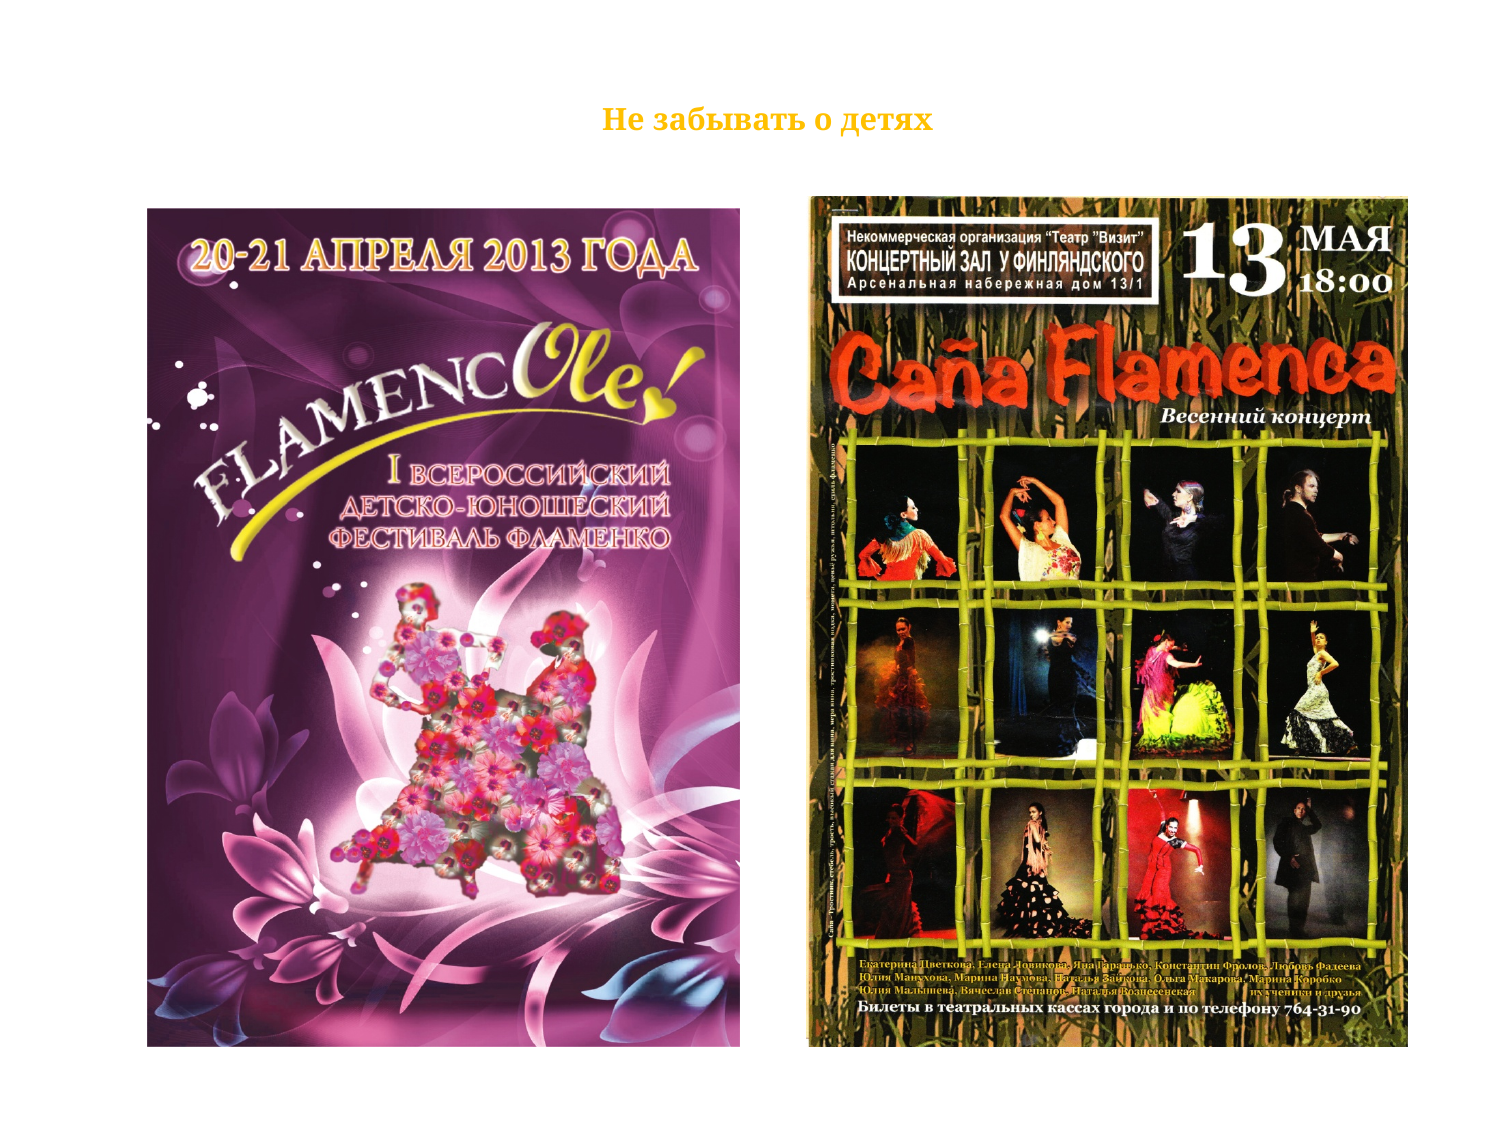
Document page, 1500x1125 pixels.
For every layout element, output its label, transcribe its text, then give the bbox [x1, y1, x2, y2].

picture [806, 195, 1409, 1047]
picture [147, 207, 740, 1047]
title Не забывать о детях [88, 0, 1439, 237]
